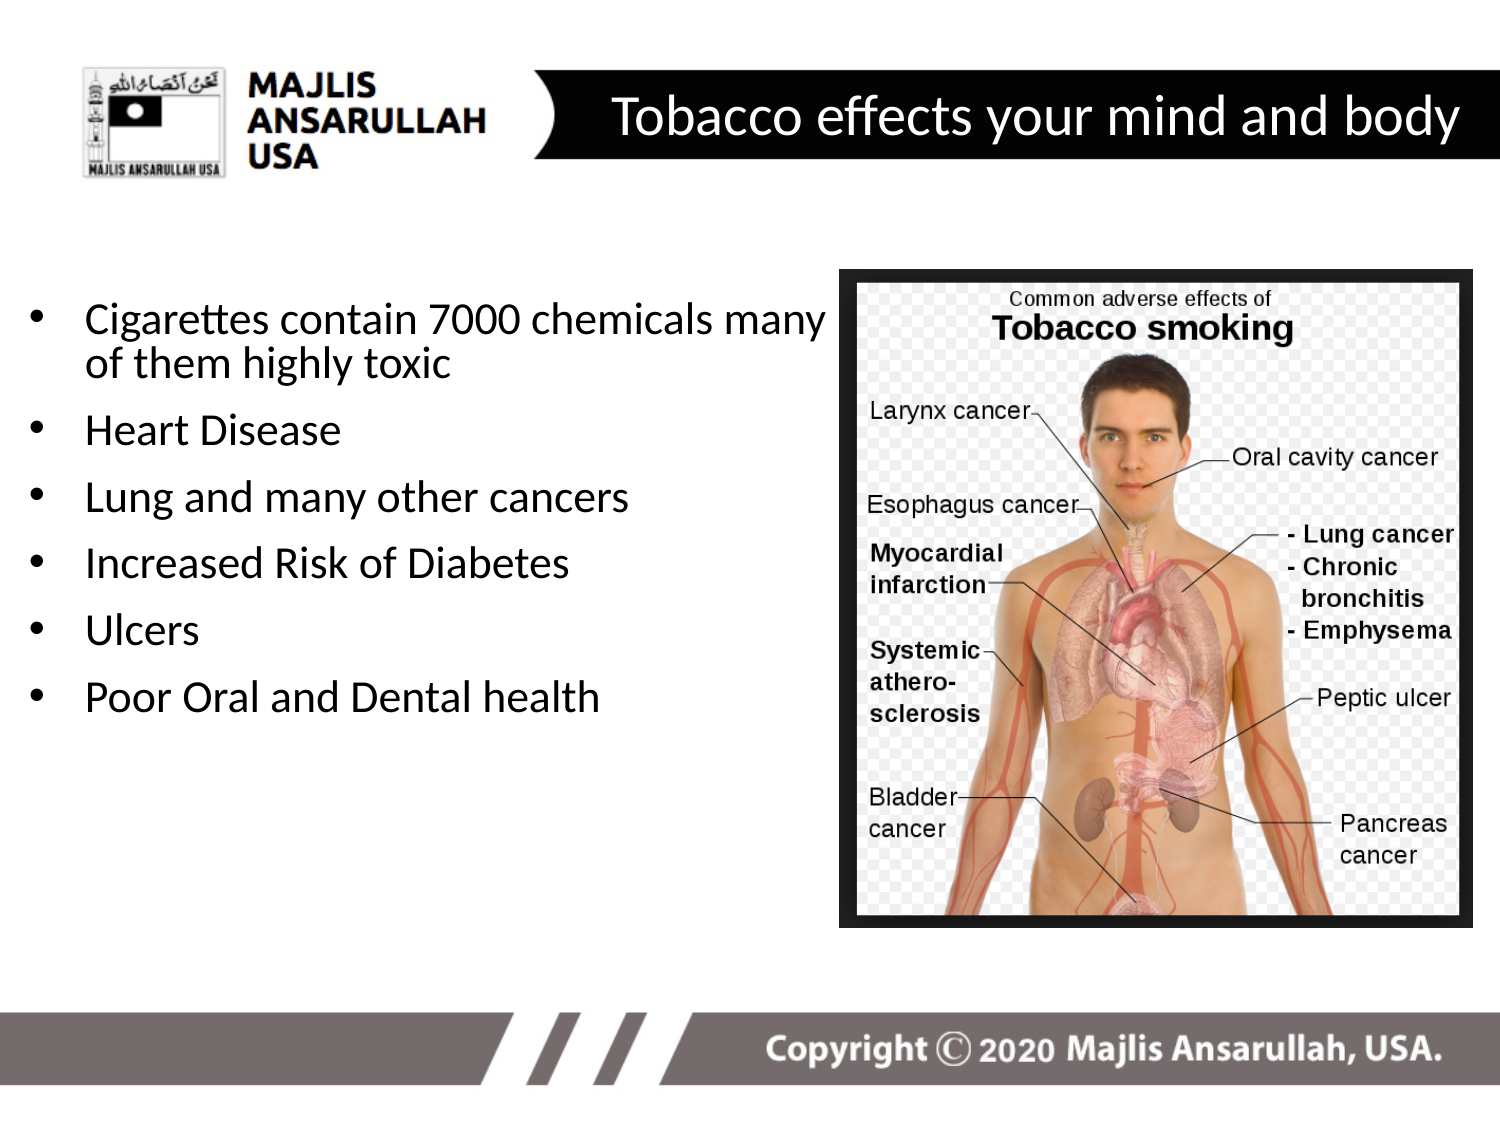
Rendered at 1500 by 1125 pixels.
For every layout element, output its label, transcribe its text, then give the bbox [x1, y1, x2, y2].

text_box Tobacco effects your mind and body [603, 69, 1500, 155]
picture [0, 0, 1500, 1125]
list Cigarettes contain 7000 chemicals many of them highly toxic Heart Disease Lung and many other cancers Increased Risk of Diabetes Ulcers Poor Oral and Dental health [20, 291, 833, 906]
